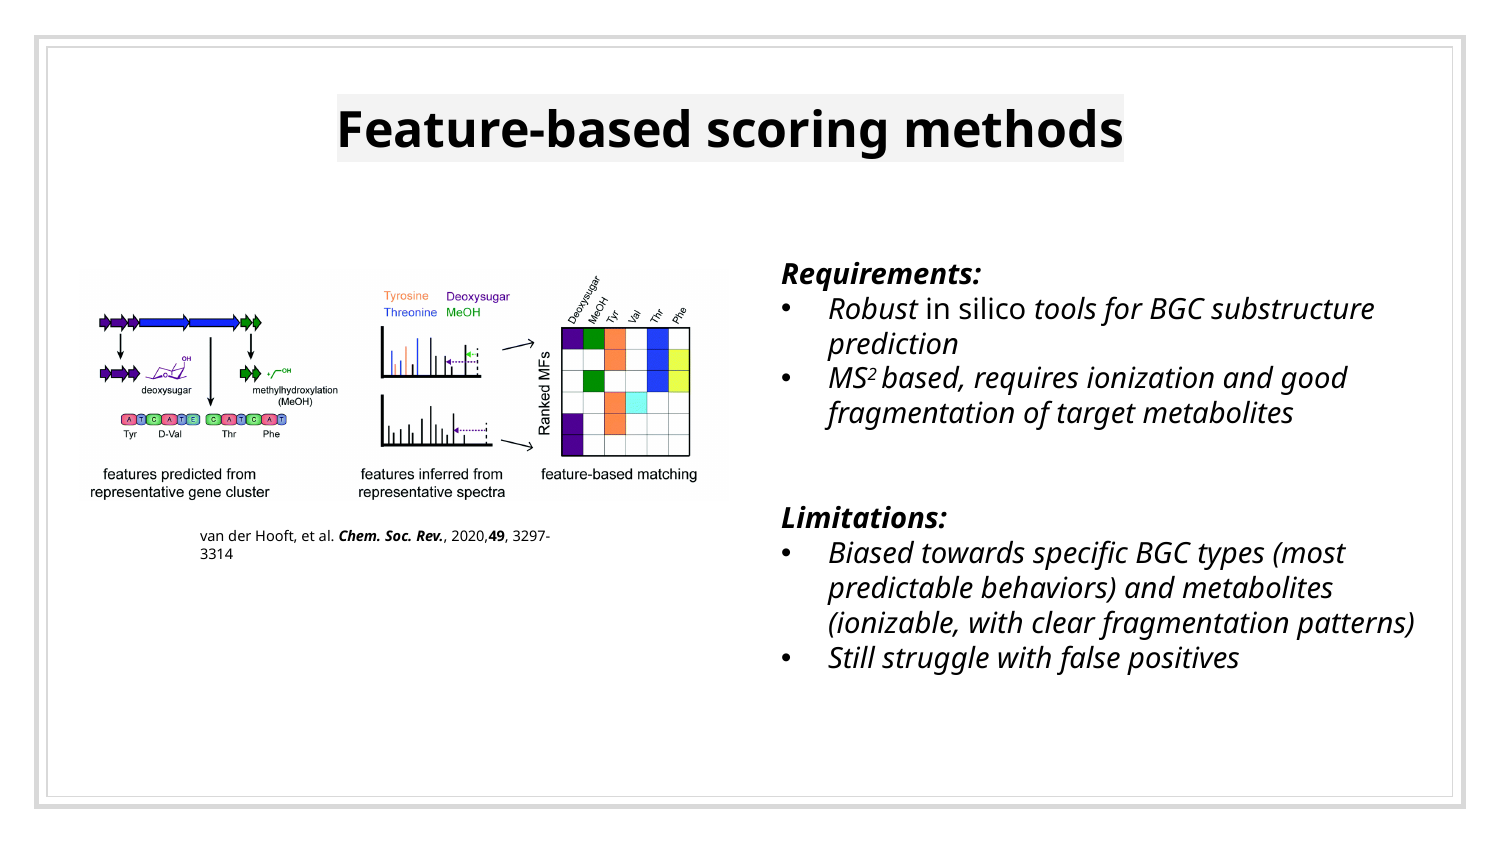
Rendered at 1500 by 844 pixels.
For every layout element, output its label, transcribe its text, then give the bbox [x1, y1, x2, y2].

text_box van der Hooft, et al. Chem. Soc. Rev., 2020,49, 3297-3314 [185, 519, 589, 570]
text_box Requirements: Robust in silico tools for BGC substructure prediction MS2 based, requires ionization and good fragmentation of target metabolites Limitations: Biased towards specific BGC types (most predictable behaviors) and metabolites (ionizable, with clear fragmentation patterns) Still struggle with false positives [674, 247, 1438, 682]
picture [79, 269, 731, 506]
title Feature-based scoring methods [146, 64, 1314, 190]
